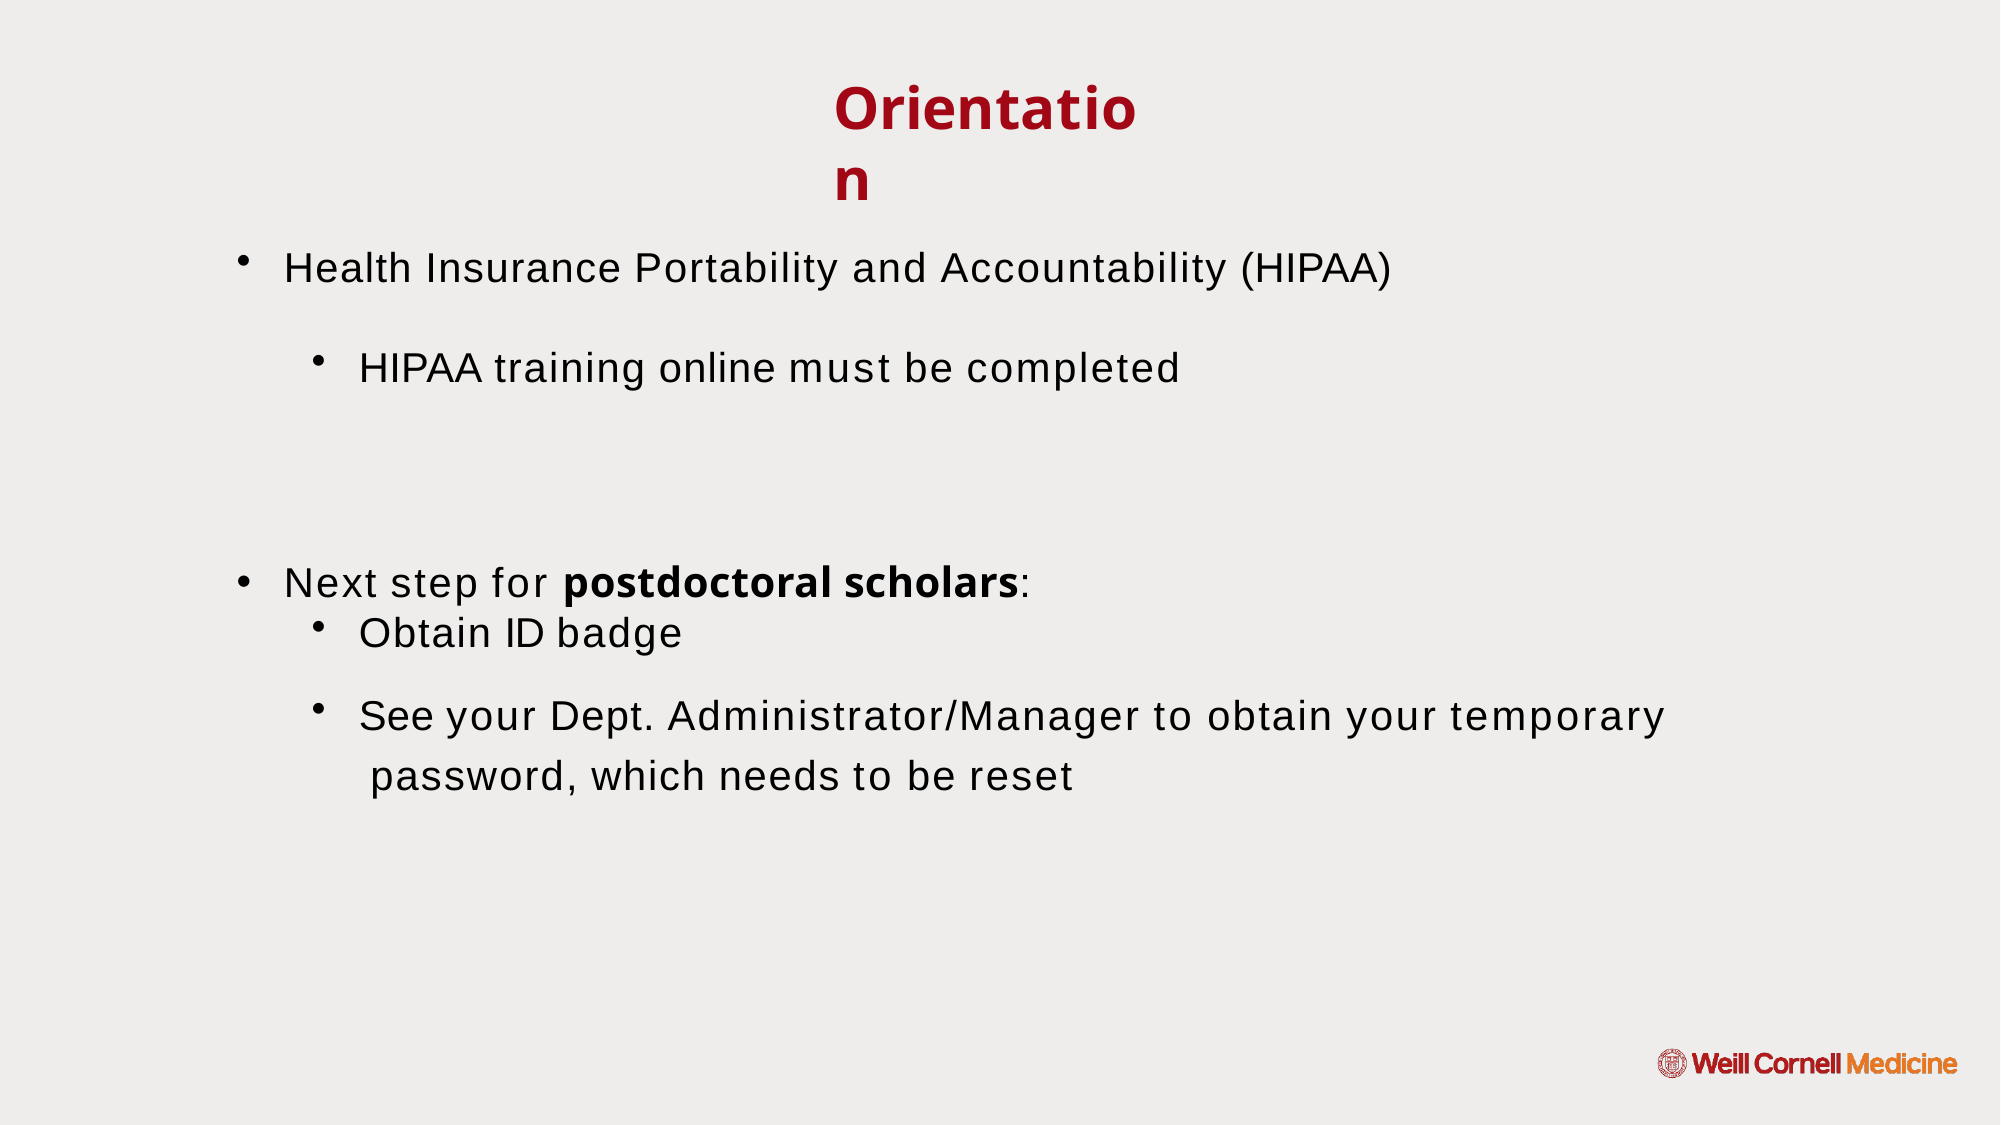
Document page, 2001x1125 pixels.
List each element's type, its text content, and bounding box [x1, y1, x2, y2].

text_box Next step for postdoctoral scholars: Obtain ID badge See your Dept. Administrator/Manager to obtain your temporary password, which needs to be reset [234, 553, 1671, 799]
title Orientation [831, 69, 1165, 238]
text_box Health Insurance Portability and Accountability (HIPAA) HIPAA training online must be completed [234, 238, 1401, 391]
picture [1637, 1028, 1977, 1099]
